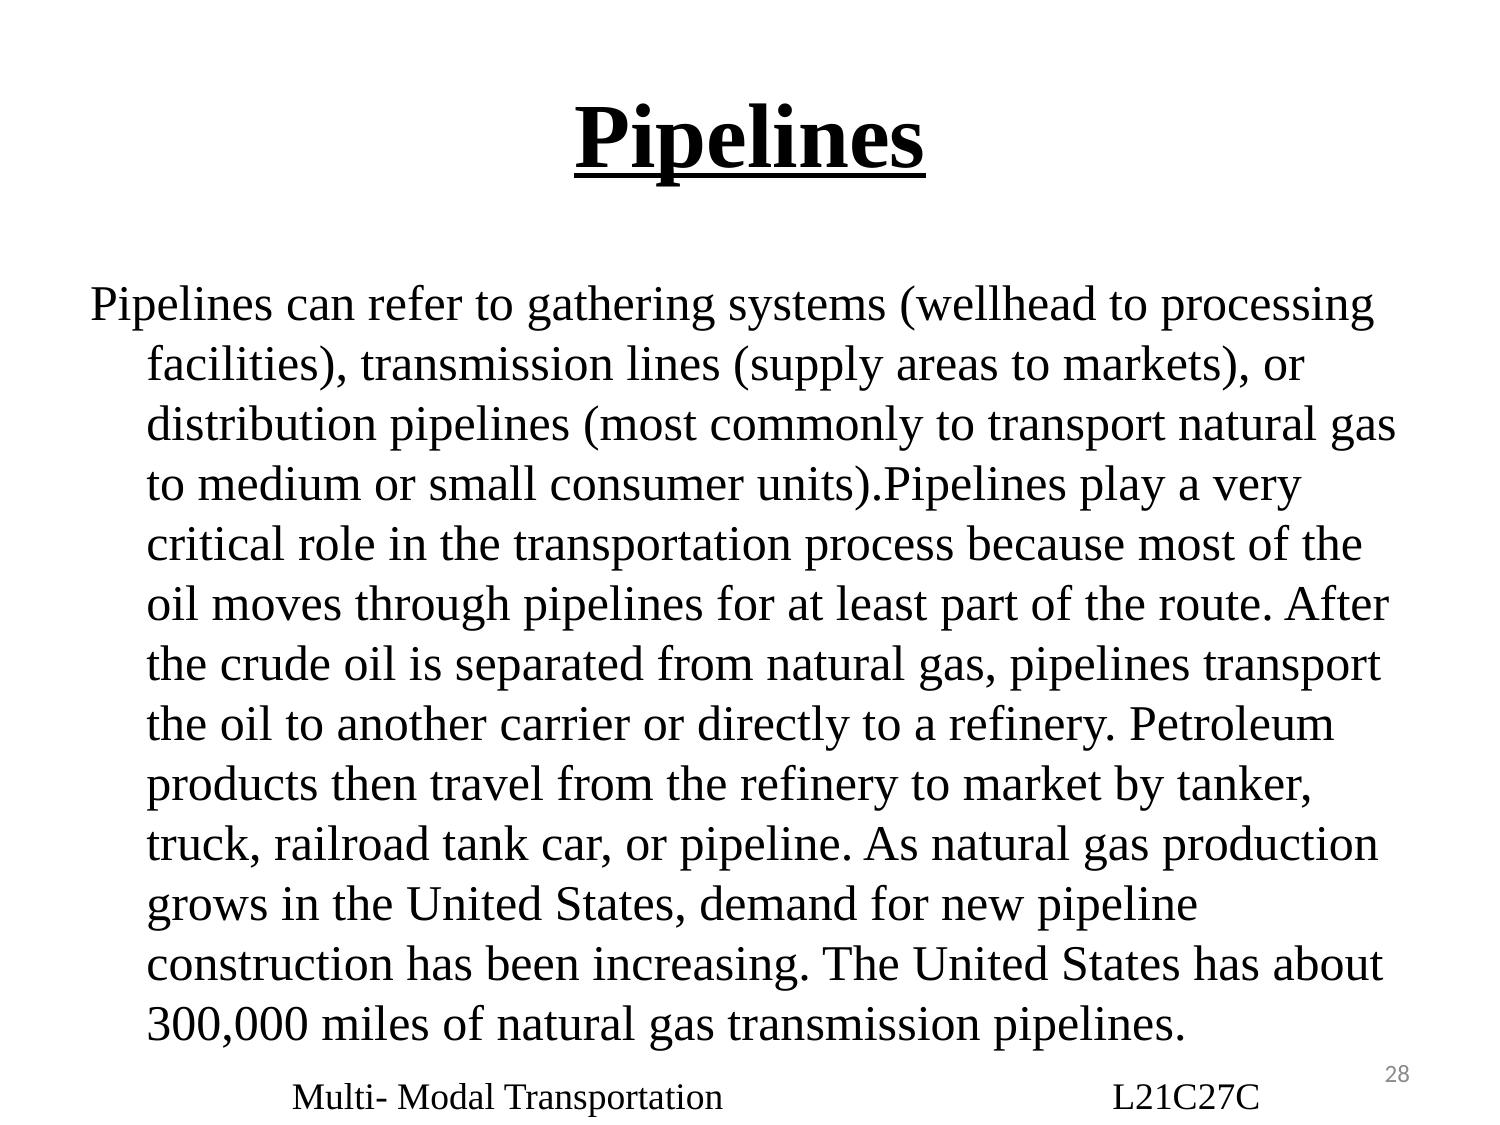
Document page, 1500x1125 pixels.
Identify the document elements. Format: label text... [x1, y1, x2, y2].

text_box Multi- Modal Transportation L21C27C [277, 1064, 1277, 1125]
list Pipelines can refer to gathering systems (wellhead to processing facilities), transmission lines (supply areas to markets), or distribution pipelines (most commonly to transport natural gas to medium or small consumer units).Pipelines play a very critical role in the transportation process because most of the oil moves through pipelines for at least part of the route. After the crude oil is separated from natural gas, pipelines transport the oil to another carrier or directly to a refinery. Petroleum products then travel from the refinery to market by tanker, truck, railroad tank car, or pipeline. As natural gas production grows in the United States, demand for new pipeline construction has been increasing. The United States has about 300,000 miles of natural gas transmission pipelines. [75, 262, 1425, 1005]
slide_number 28 [1074, 1042, 1425, 1103]
title Pipelines [75, 37, 1425, 225]
